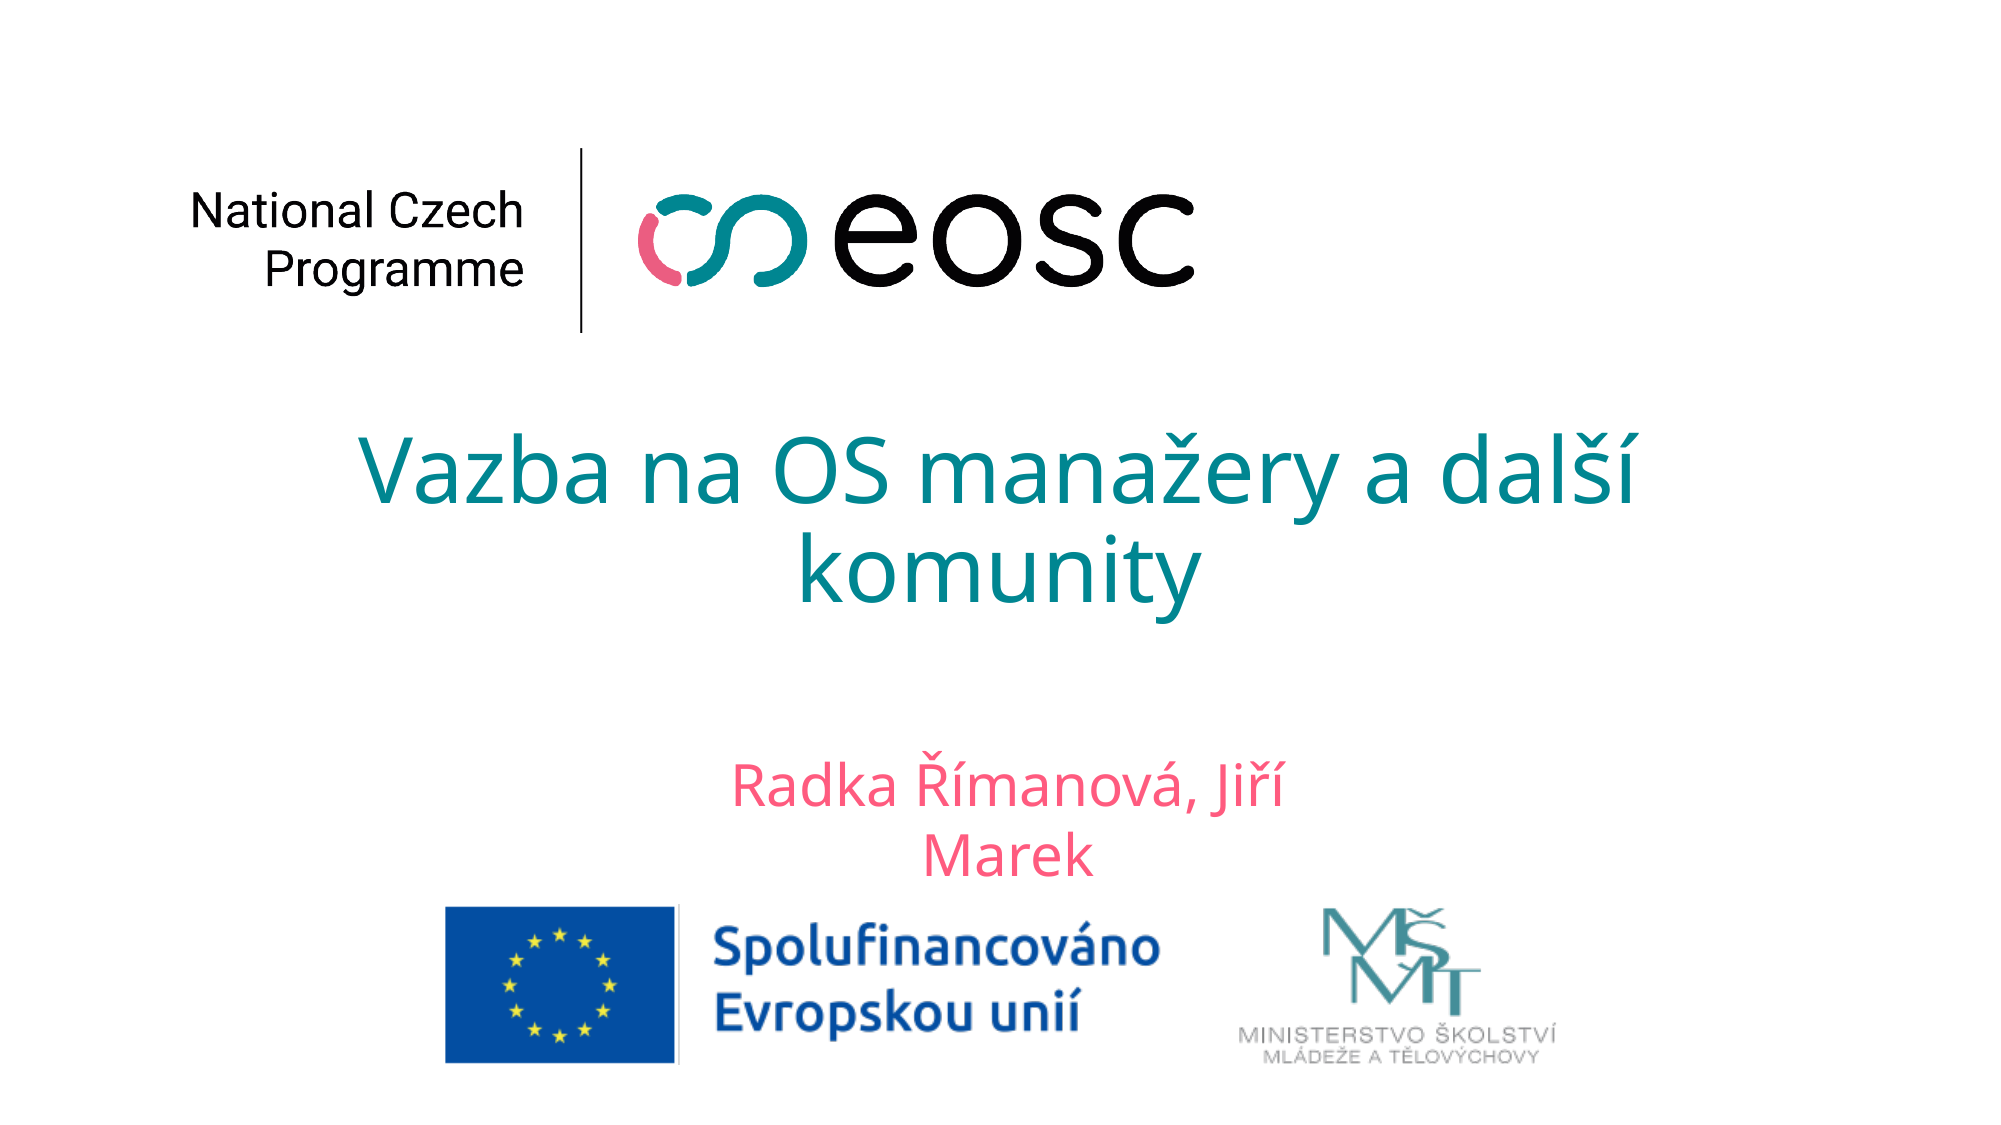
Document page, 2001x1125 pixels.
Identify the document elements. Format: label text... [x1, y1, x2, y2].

subtitle Vazba na OS manažery a další komunity [229, 416, 1770, 517]
picture [122, 121, 1265, 357]
picture [441, 904, 1559, 1065]
text_box Radka Římanová, Jiří Marek [632, 740, 1384, 896]
